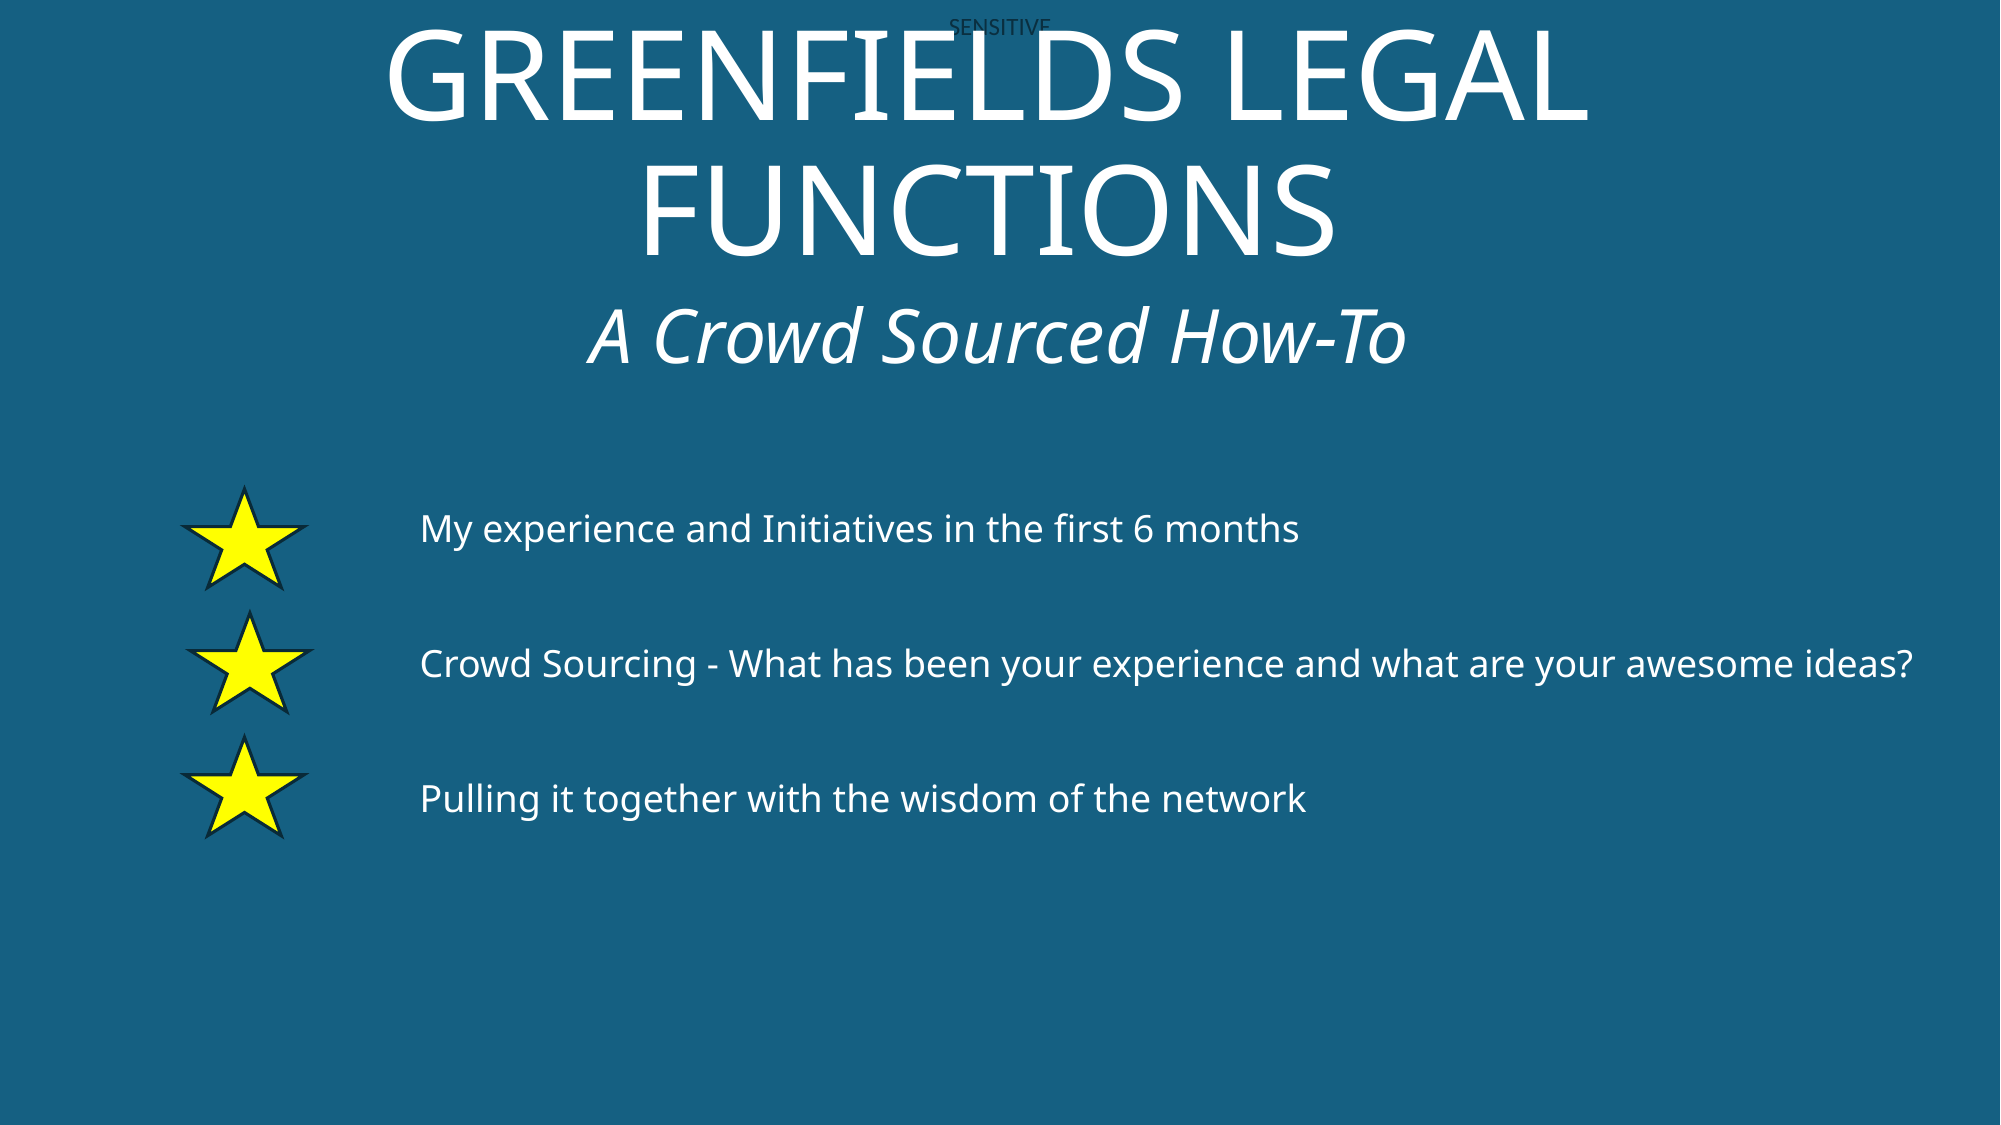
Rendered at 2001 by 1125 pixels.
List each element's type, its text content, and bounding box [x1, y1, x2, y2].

text_box [179, 484, 310, 592]
text_box [184, 608, 315, 716]
text_box My experience and Initiatives in the first 6 months Crowd Sourcing - What has been your experience and what are your awesome ideas? Pulling it together with the wisdom of the network [404, 452, 1938, 828]
text_box [179, 732, 310, 840]
subtitle A Crowd Sourced How-To [249, 291, 1750, 444]
title GREENFIELDS LEGAL FUNCTIONS [0, 0, 1975, 291]
